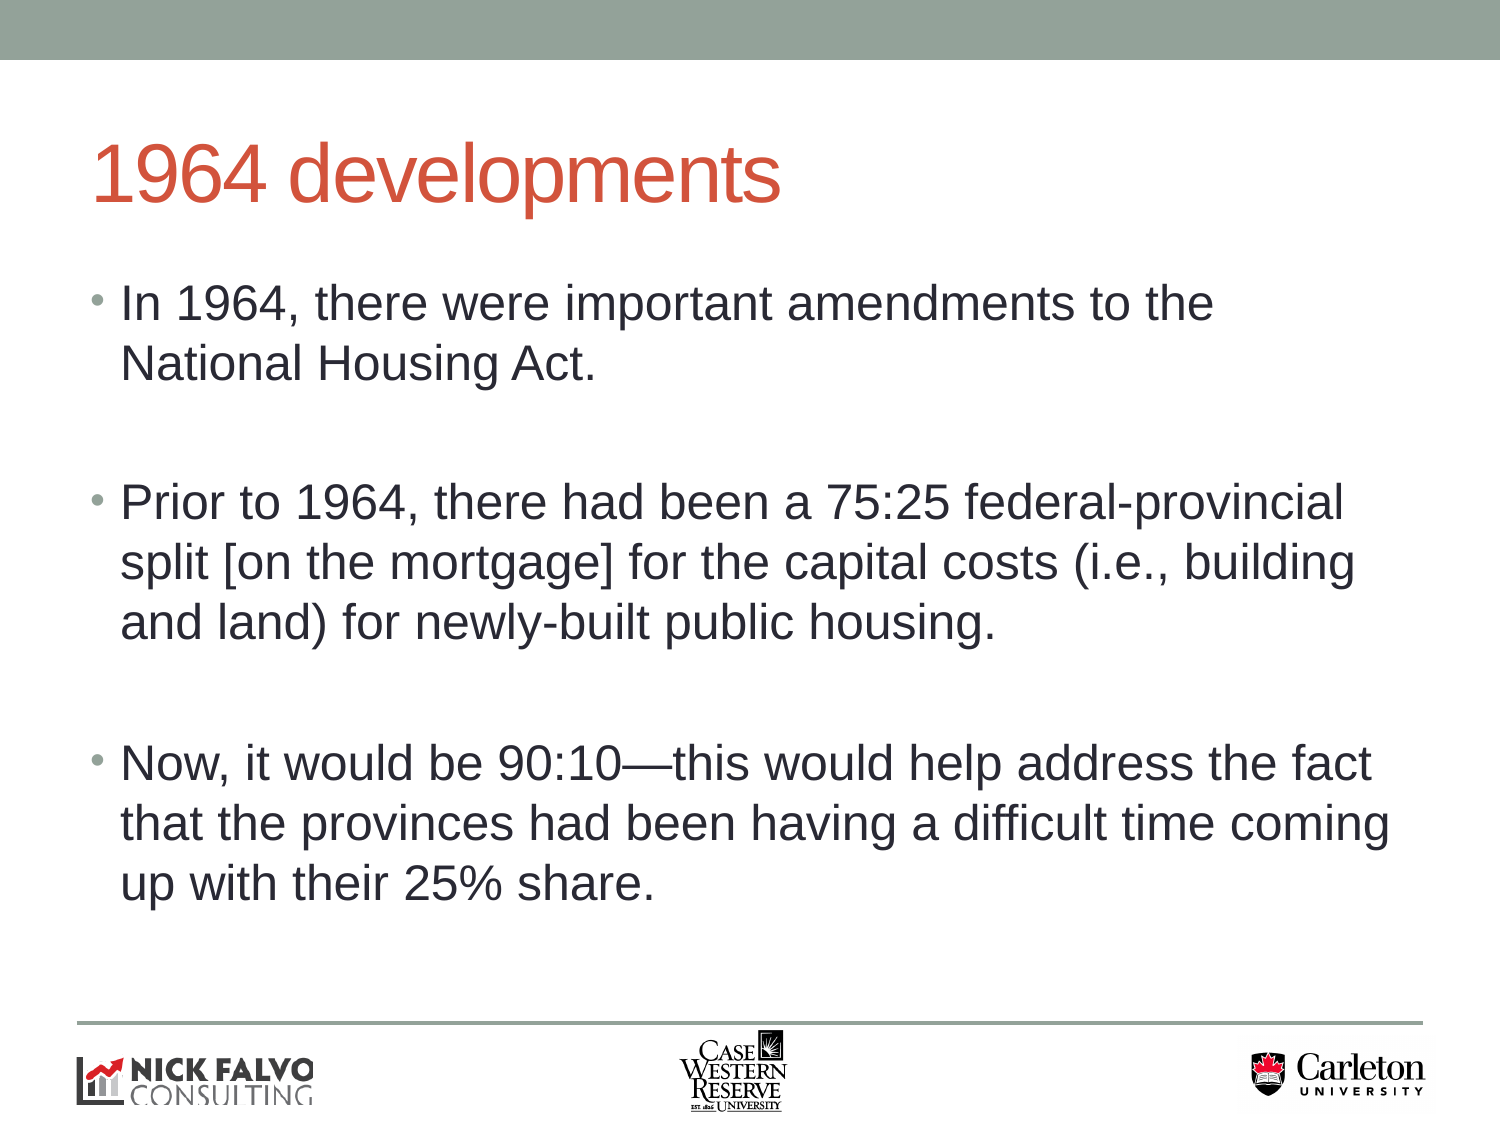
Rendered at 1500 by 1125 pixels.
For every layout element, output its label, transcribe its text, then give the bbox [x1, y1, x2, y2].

picture [1237, 1035, 1436, 1114]
picture [679, 1030, 793, 1120]
title 1964 developments [75, 87, 1425, 250]
list In 1964, there were important amendments to the National Housing Act. Prior to 1964, there had been a 75:25 federal-provincial split [on the mortgage] for the capital costs (i.e., building and land) for newly-built public housing. Now, it would be 90:10—this would help address the fact that the provinces had been having a difficult time coming up with their 25% share. [75, 262, 1425, 988]
